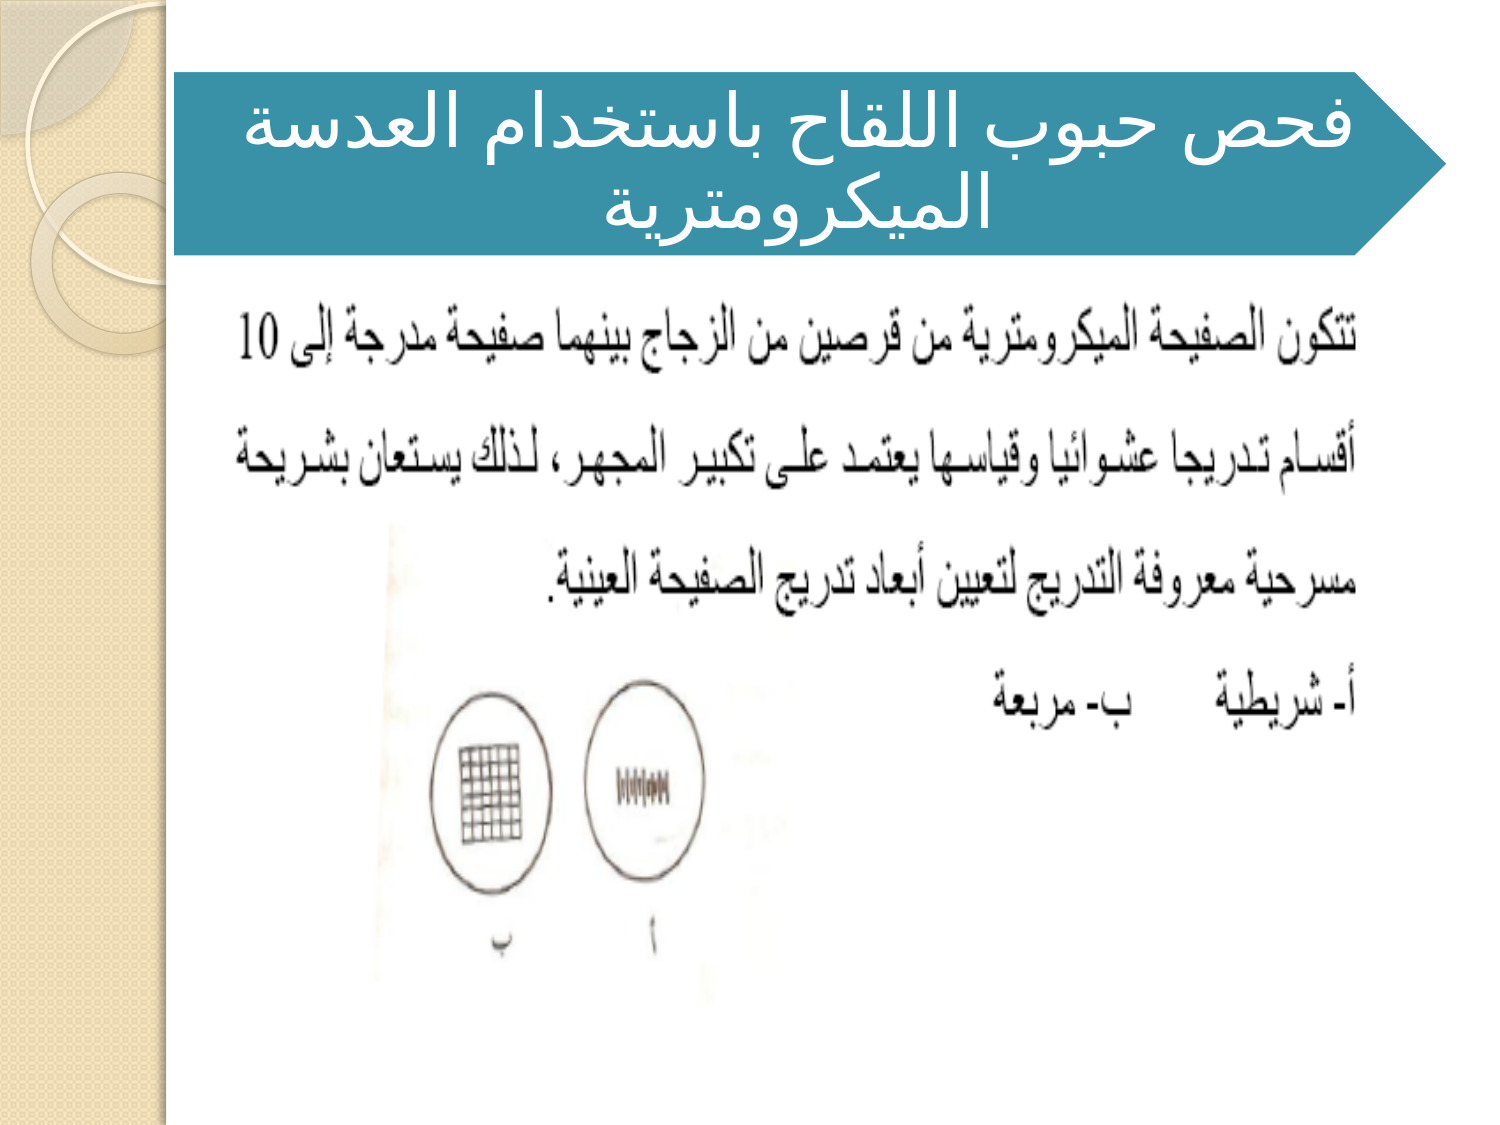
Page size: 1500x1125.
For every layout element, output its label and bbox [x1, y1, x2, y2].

text_box [170, 69, 1451, 258]
list [170, 266, 1402, 1006]
